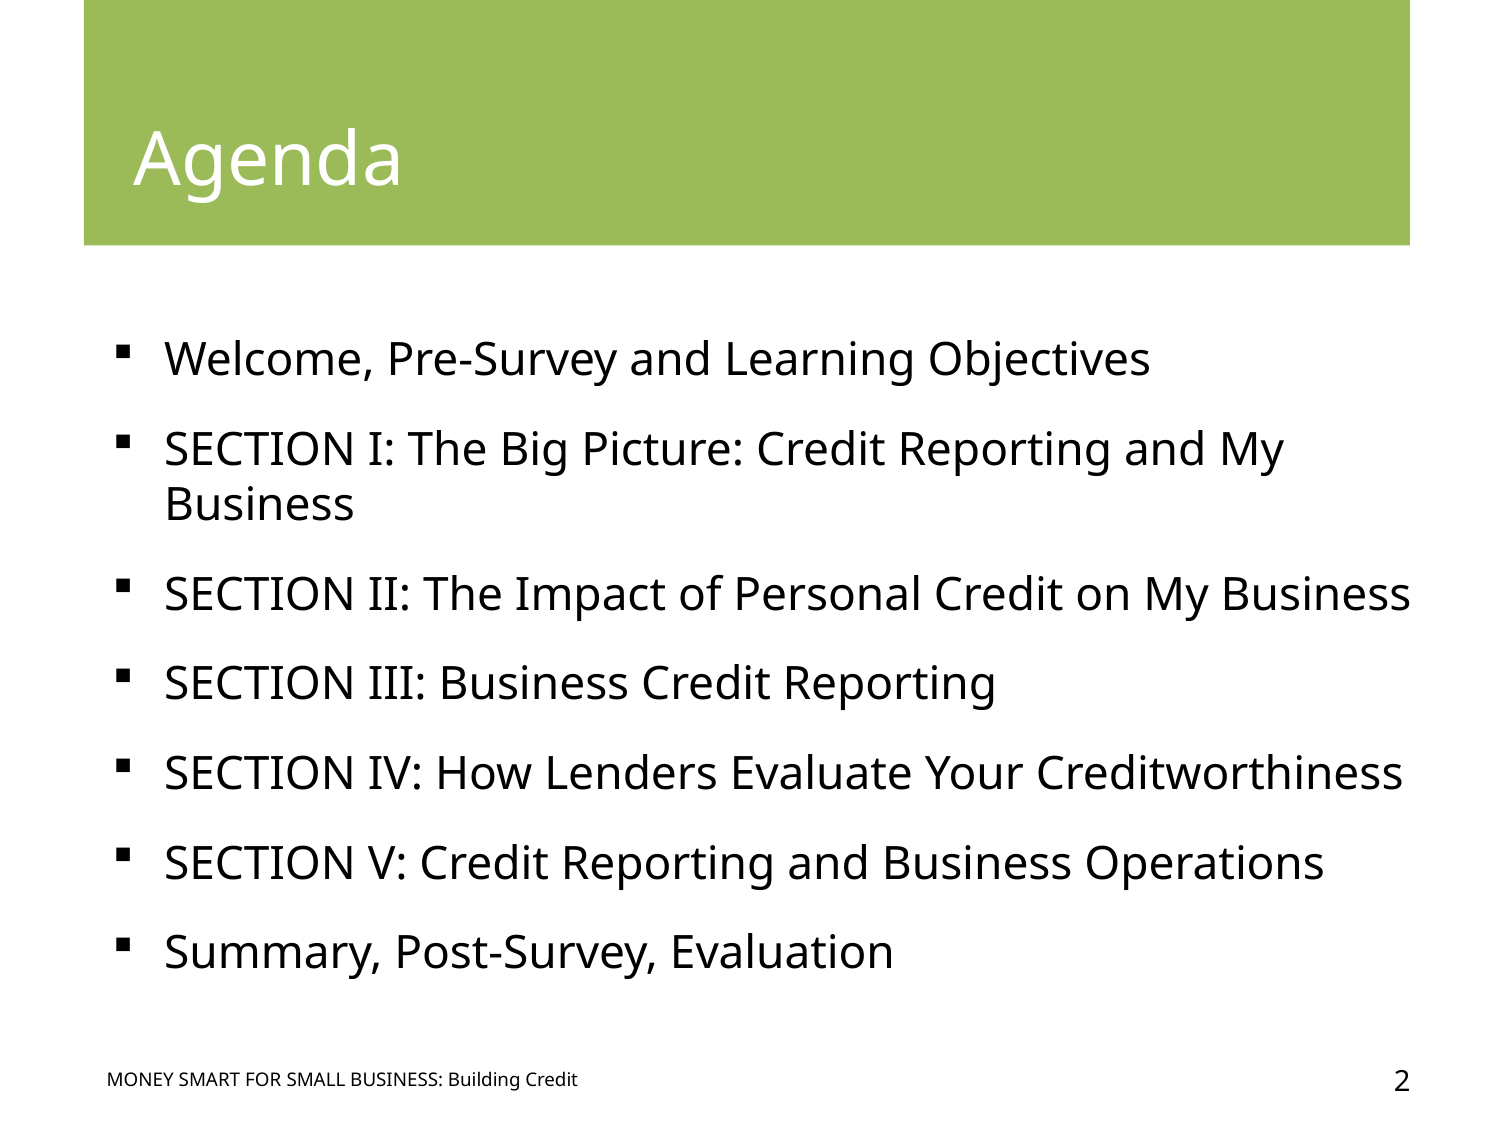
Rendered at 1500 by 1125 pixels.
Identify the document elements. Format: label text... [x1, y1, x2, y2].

list Welcome, Pre-Survey and Learning Objectives SECTION I: The Big Picture: Credit Reporting and My Business SECTION II: The Impact of Personal Credit on My Business SECTION III: Business Credit Reporting SECTION IV: How Lenders Evaluate Your Creditworthiness SECTION V: Credit Reporting and Business Operations Summary, Post-Survey, Evaluation [112, 329, 1423, 1014]
text_box [82, 0, 1412, 248]
footer Money Smart for Small Business: Building Credit [91, 1056, 1281, 1103]
title Agenda [133, 13, 1471, 201]
slide_number 2 [1281, 1054, 1425, 1103]
